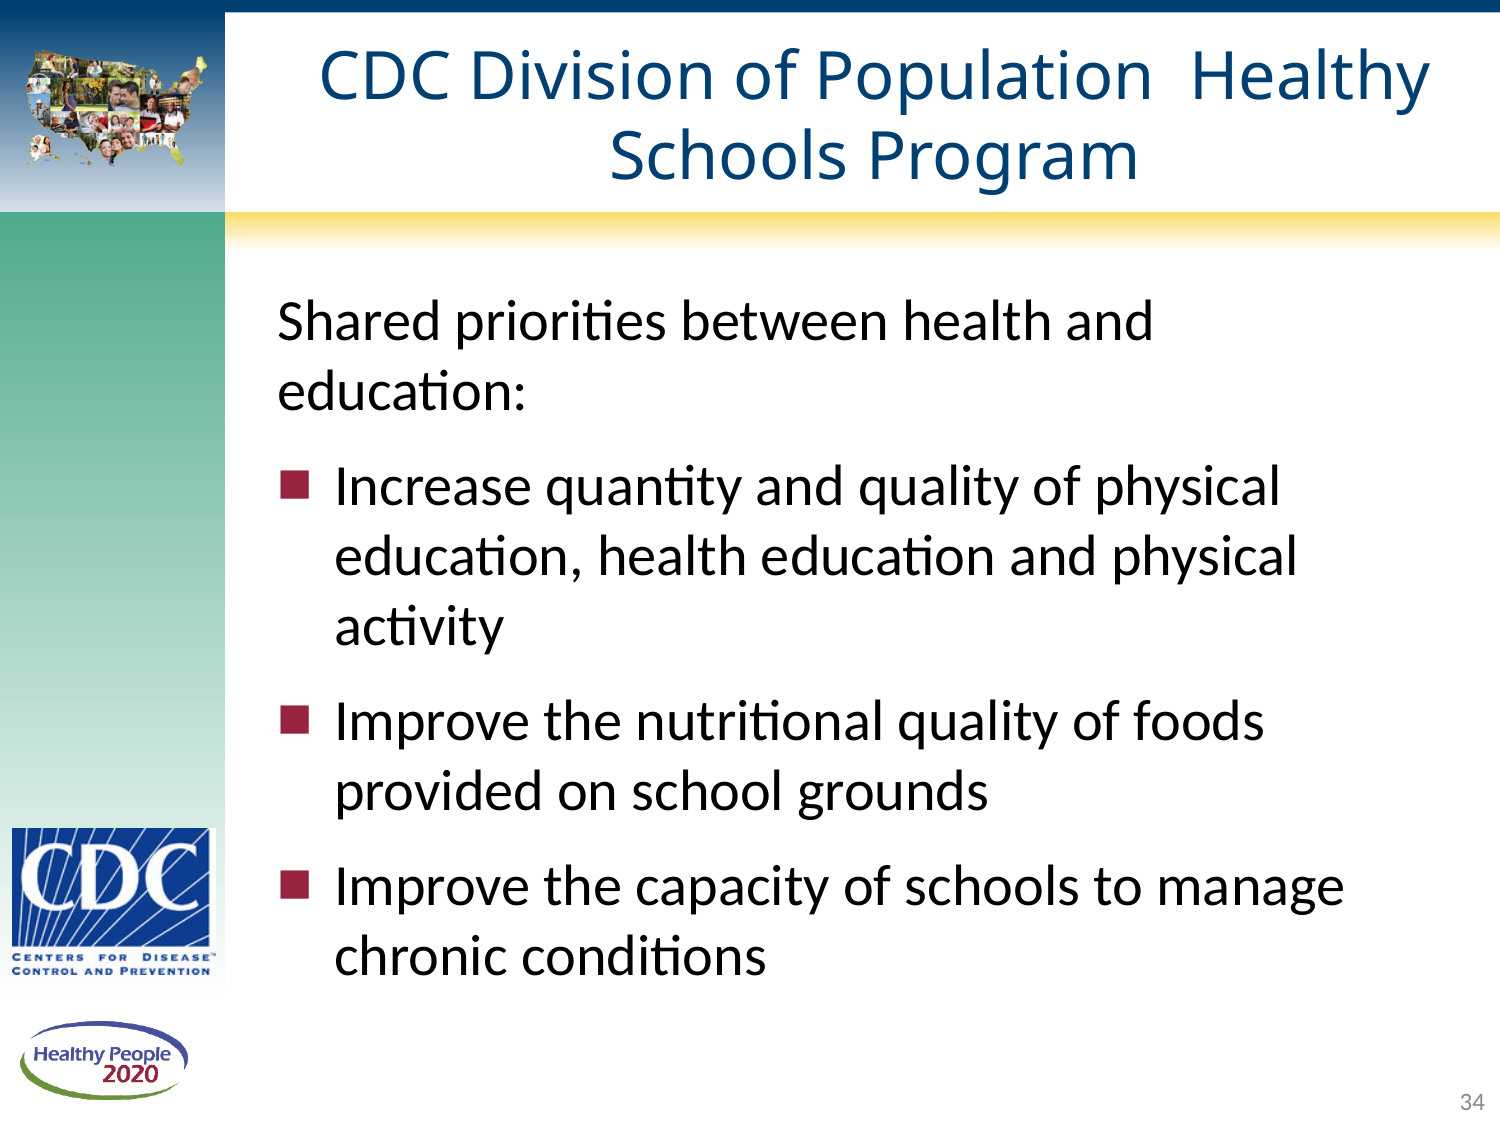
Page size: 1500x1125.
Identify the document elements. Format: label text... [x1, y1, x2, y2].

text_box 34 [1437, 1062, 1500, 1125]
picture [20, 1021, 188, 1100]
title CDC Division of Population Healthy Schools Program [262, 24, 1488, 200]
picture [12, 828, 217, 976]
list Shared priorities between health and education: Increase quantity and quality of physical education, health education and physical activity Improve the nutritional quality of foods provided on school grounds Improve the capacity of schools to manage chronic conditions [262, 275, 1425, 1063]
picture [24, 50, 208, 169]
